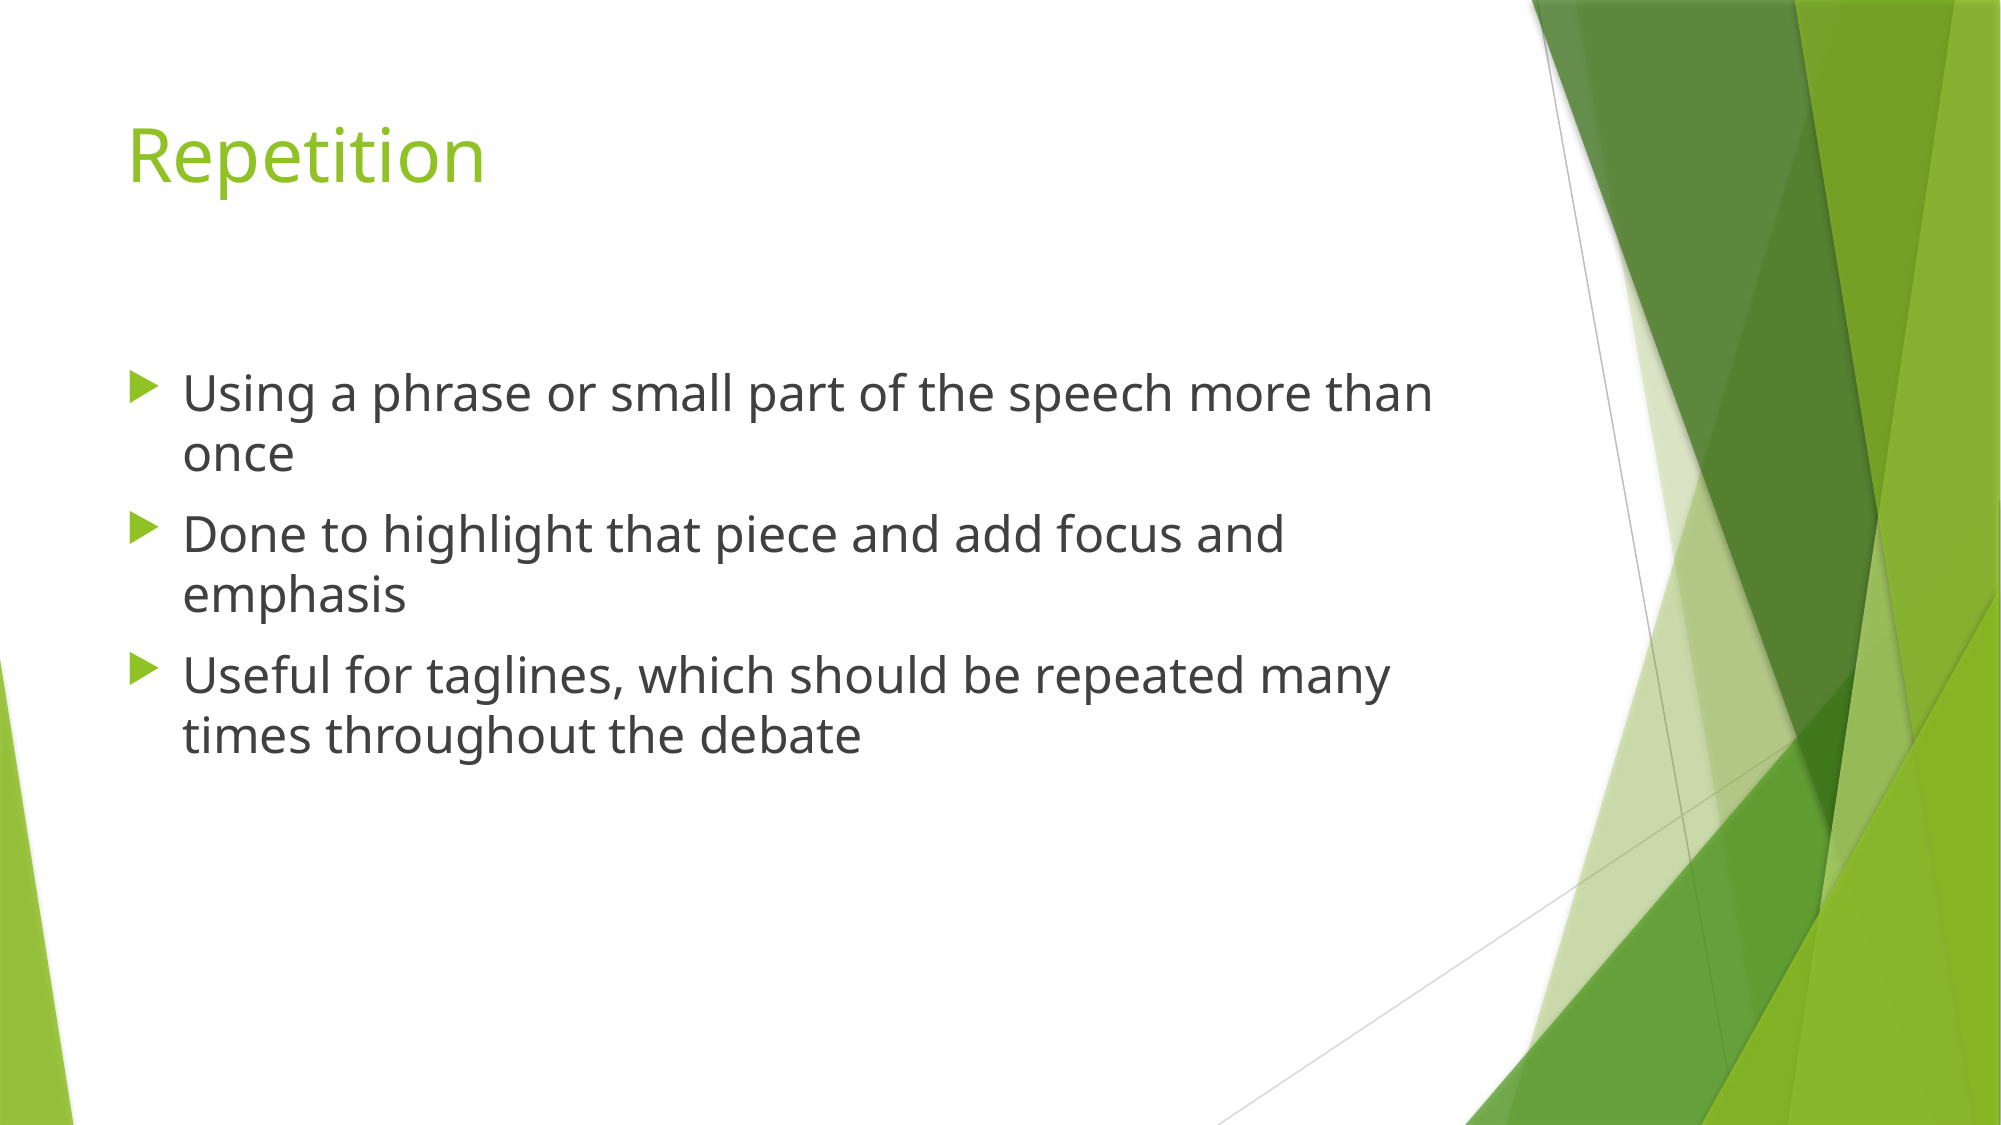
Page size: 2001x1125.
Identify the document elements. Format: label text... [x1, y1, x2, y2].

title Repetition [111, 99, 1522, 317]
list Using a phrase or small part of the speech more than once Done to highlight that piece and add focus and emphasis Useful for taglines, which should be repeated many times throughout the debate [111, 354, 1522, 992]
